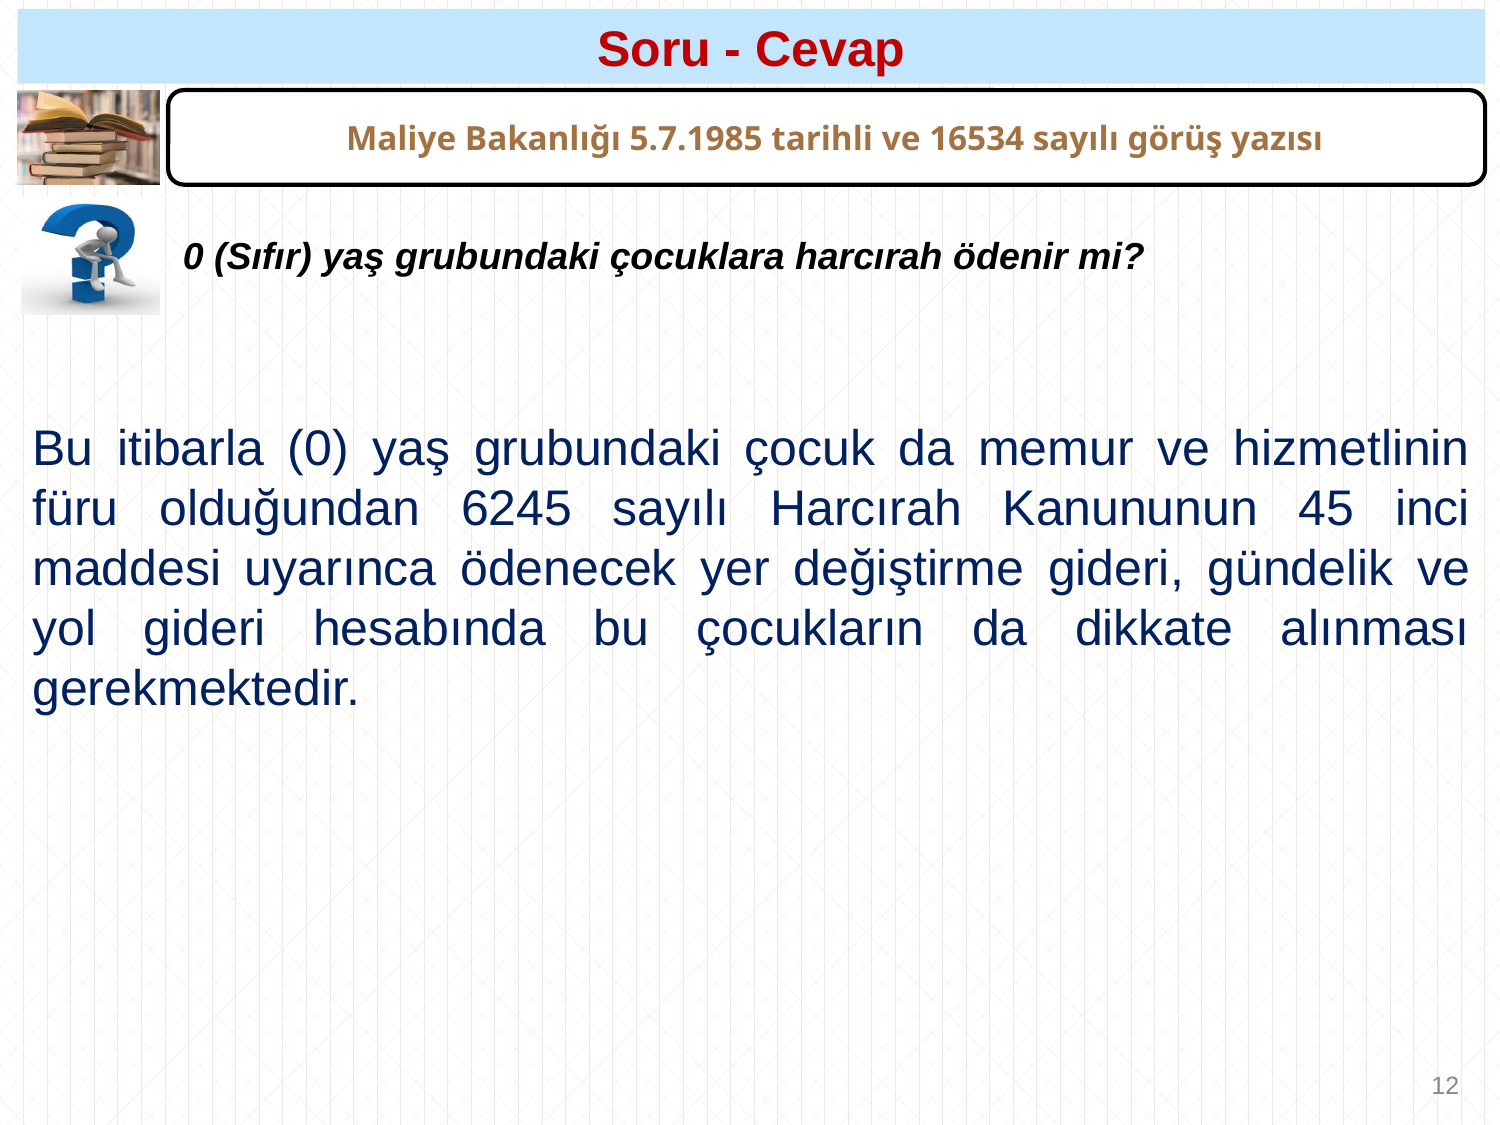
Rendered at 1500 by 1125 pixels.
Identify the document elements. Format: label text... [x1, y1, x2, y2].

slide_number 12 [1350, 1061, 1475, 1103]
picture [17, 89, 160, 185]
text_box Bu itibarla (0) yaş grubundaki çocuk da memur ve hizmetlinin füru olduğundan 6245 sayılı Harcırah Kanununun 45 inci maddesi uyarınca ödenecek yer değiştirme gideri, gündelik ve yol gideri hesabında bu çocukların da dikkate alınması gerekmektedir. [17, 408, 1486, 723]
text_box Soru - Cevap [17, 8, 1486, 84]
picture [21, 196, 160, 315]
text_box 0 (Sıfır) yaş grubundaki çocuklara harcırah ödenir mi? [168, 179, 1486, 330]
text_box Maliye Bakanlığı 5.7.1985 tarihli ve 16534 sayılı görüş yazısı [167, 87, 1488, 187]
